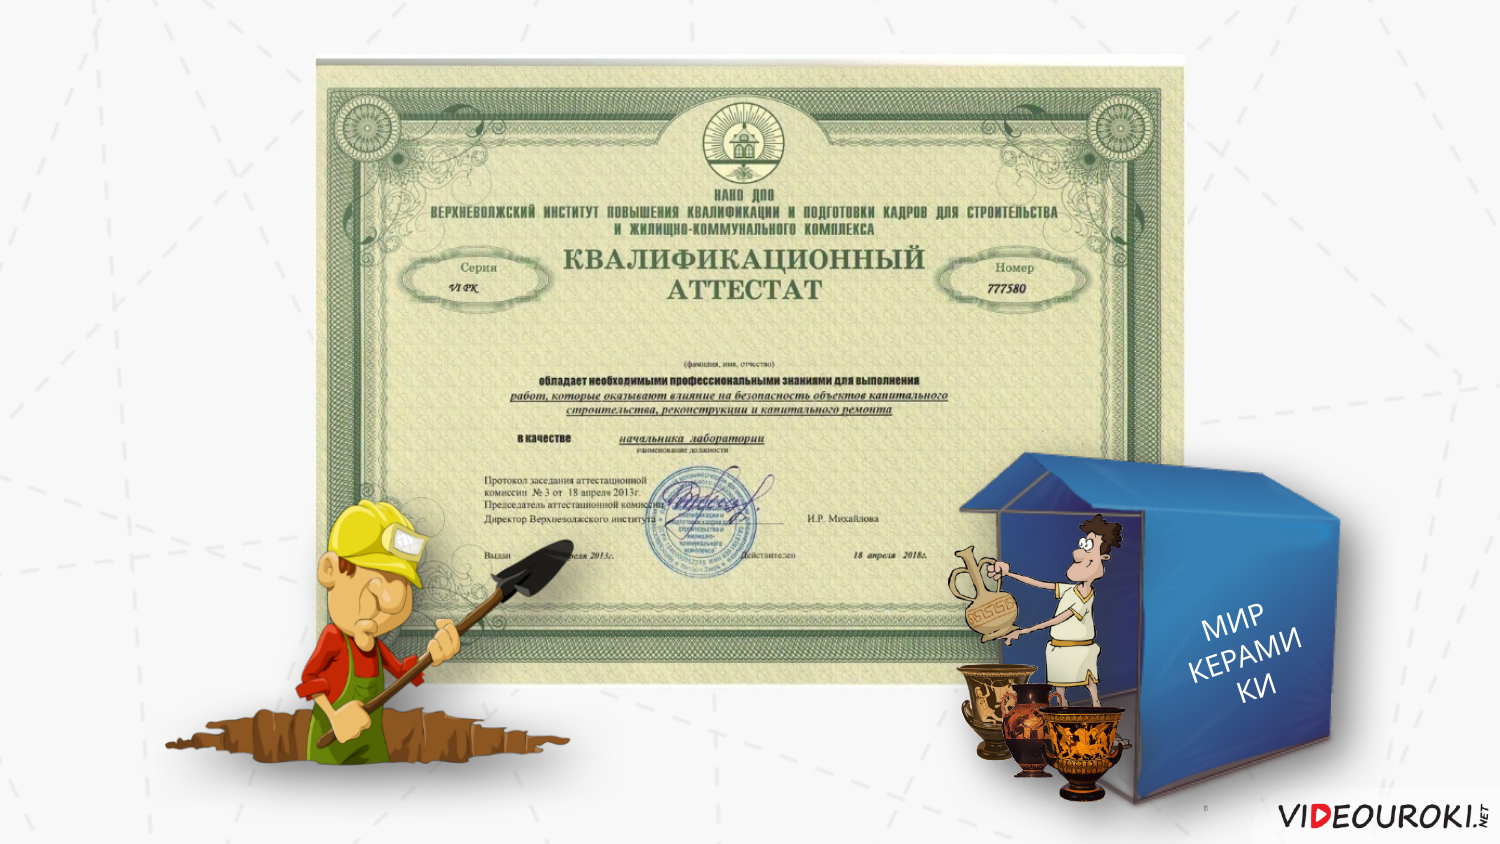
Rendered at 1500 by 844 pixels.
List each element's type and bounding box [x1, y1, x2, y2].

text_box [947, 437, 1360, 827]
picture [0, 0, 1500, 844]
